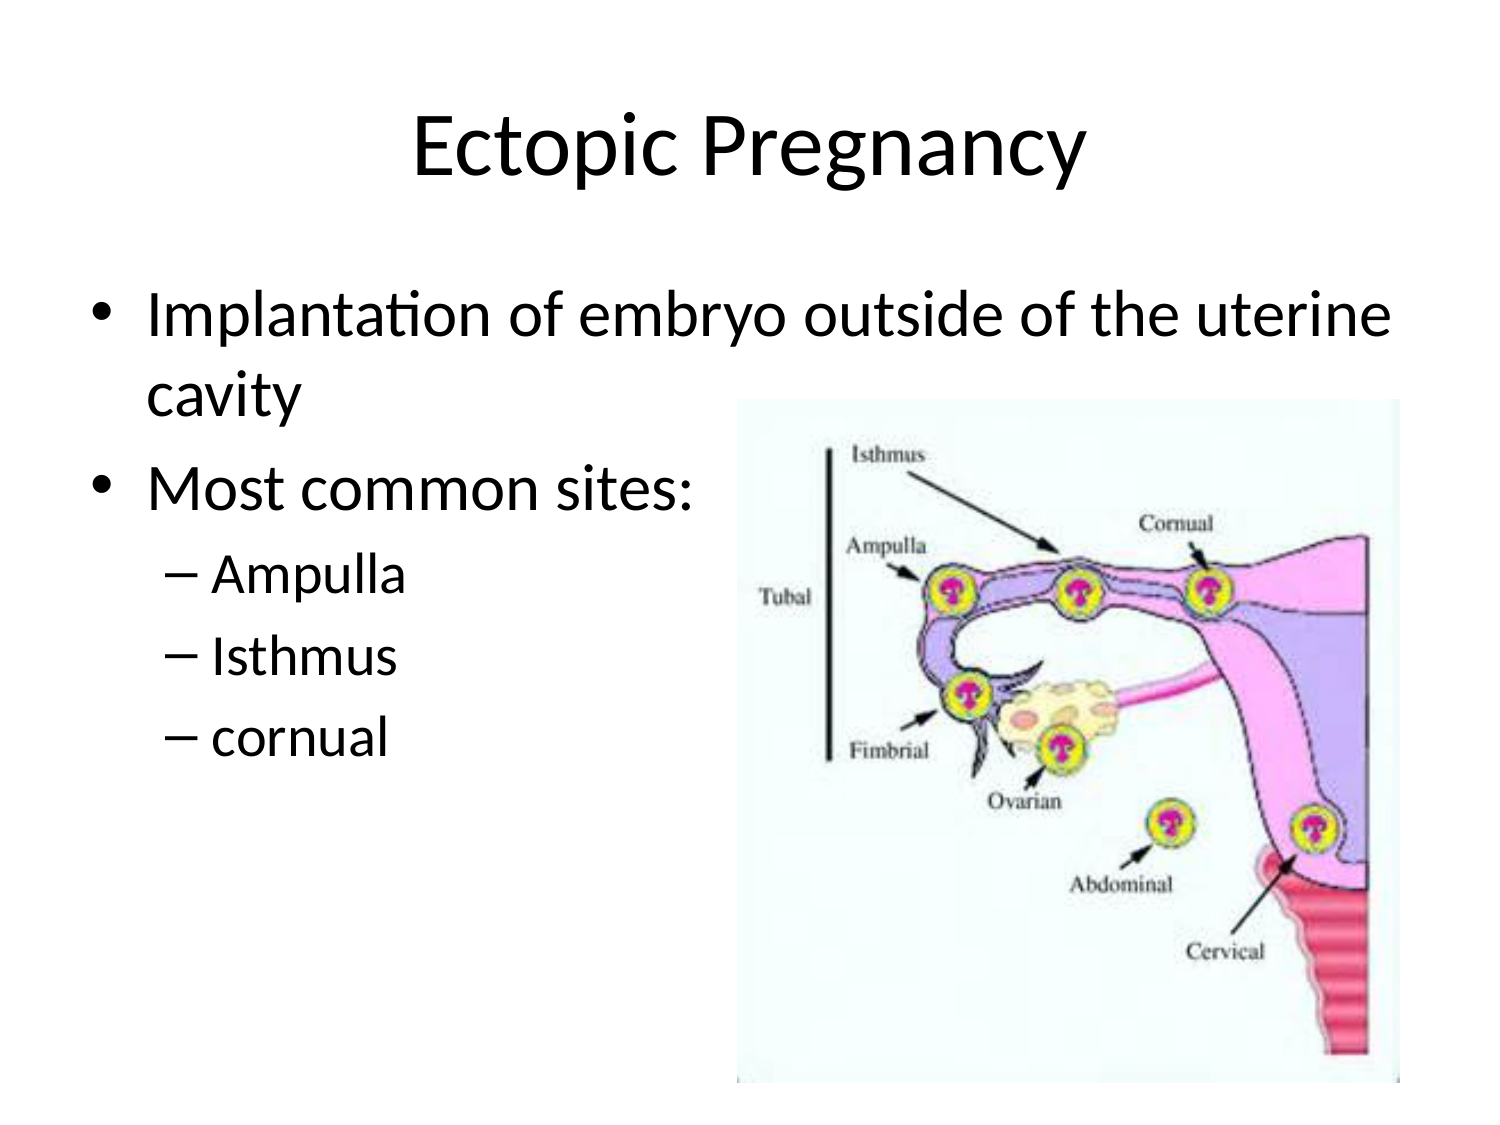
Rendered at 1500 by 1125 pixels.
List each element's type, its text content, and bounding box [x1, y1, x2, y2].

list Implantation of embryo outside of the uterine cavity Most common sites: Ampulla Isthmus cornual [75, 262, 1425, 1005]
title Ectopic Pregnancy [75, 45, 1425, 233]
picture [737, 399, 1401, 1084]
